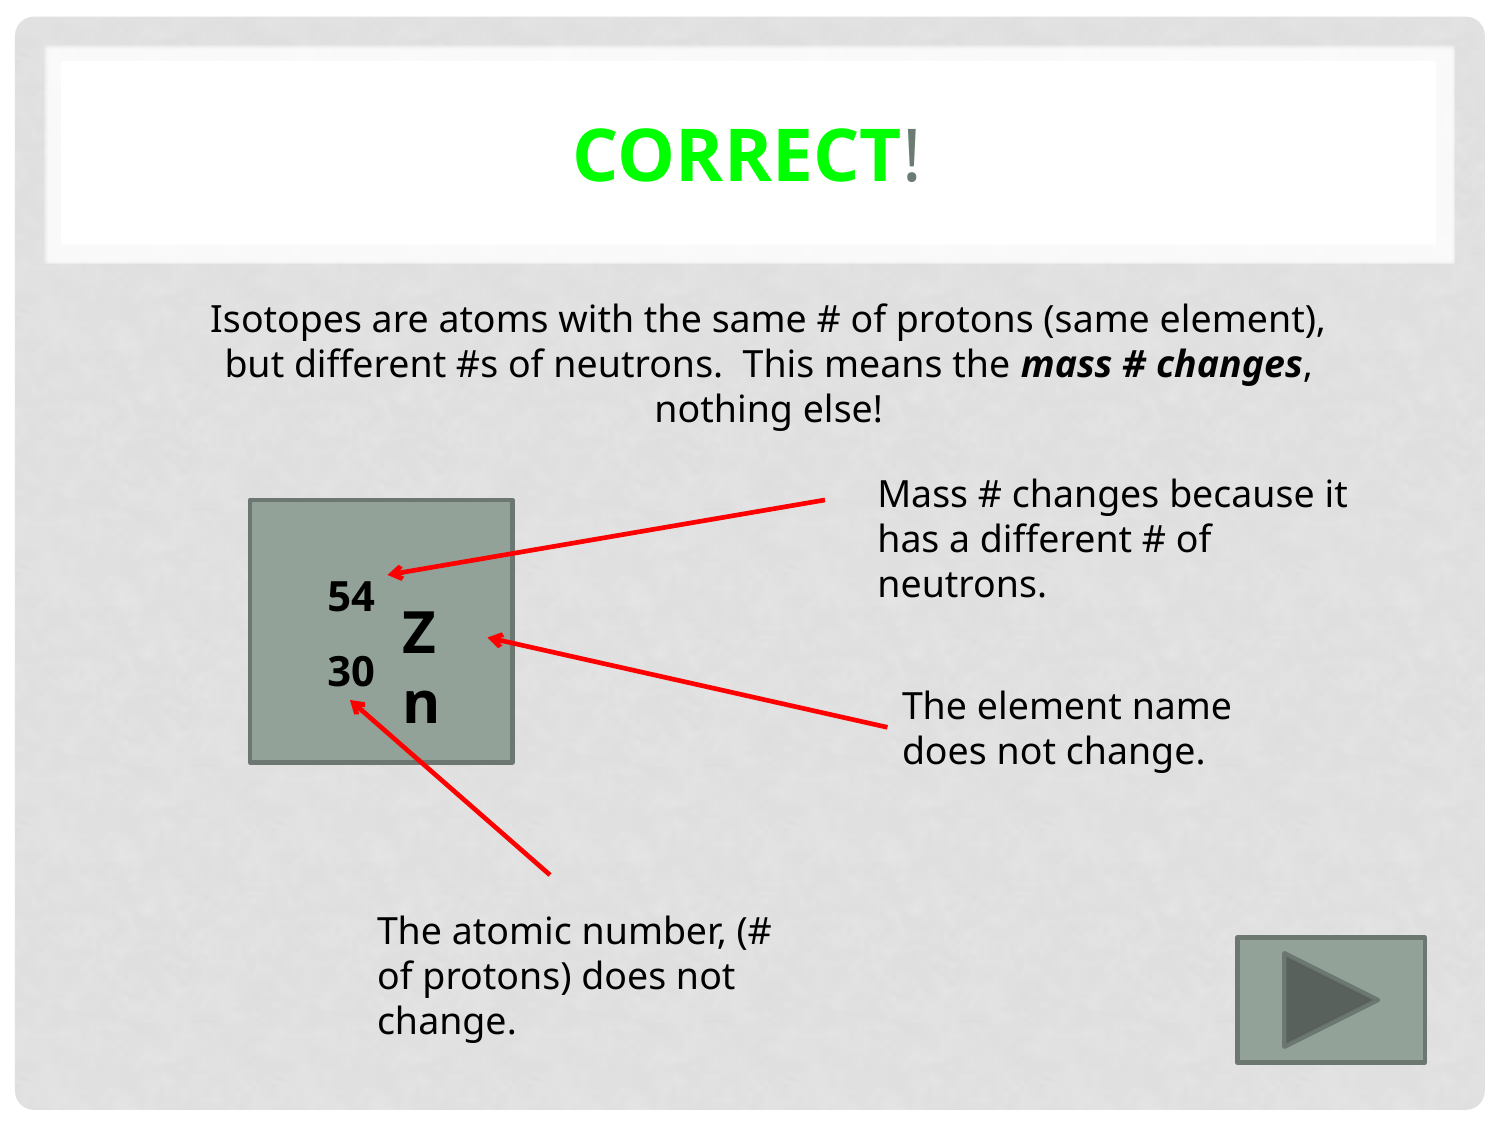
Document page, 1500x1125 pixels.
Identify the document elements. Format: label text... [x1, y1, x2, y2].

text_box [387, 499, 826, 576]
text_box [349, 699, 551, 876]
text_box Isotopes are atoms with the same # of protons (same element), but different #s of neutrons. This means the mass # changes, nothing else! [187, 287, 1350, 438]
text_box The atomic number, (# of protons) does not change. [362, 899, 813, 1050]
text_box [1235, 935, 1427, 1065]
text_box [487, 637, 888, 729]
title Correct! [69, 66, 1425, 238]
text_box Mass # changes because it has a different # of neutrons. [862, 462, 1400, 613]
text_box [249, 499, 513, 763]
text_box The element name does not change. [887, 674, 1338, 780]
